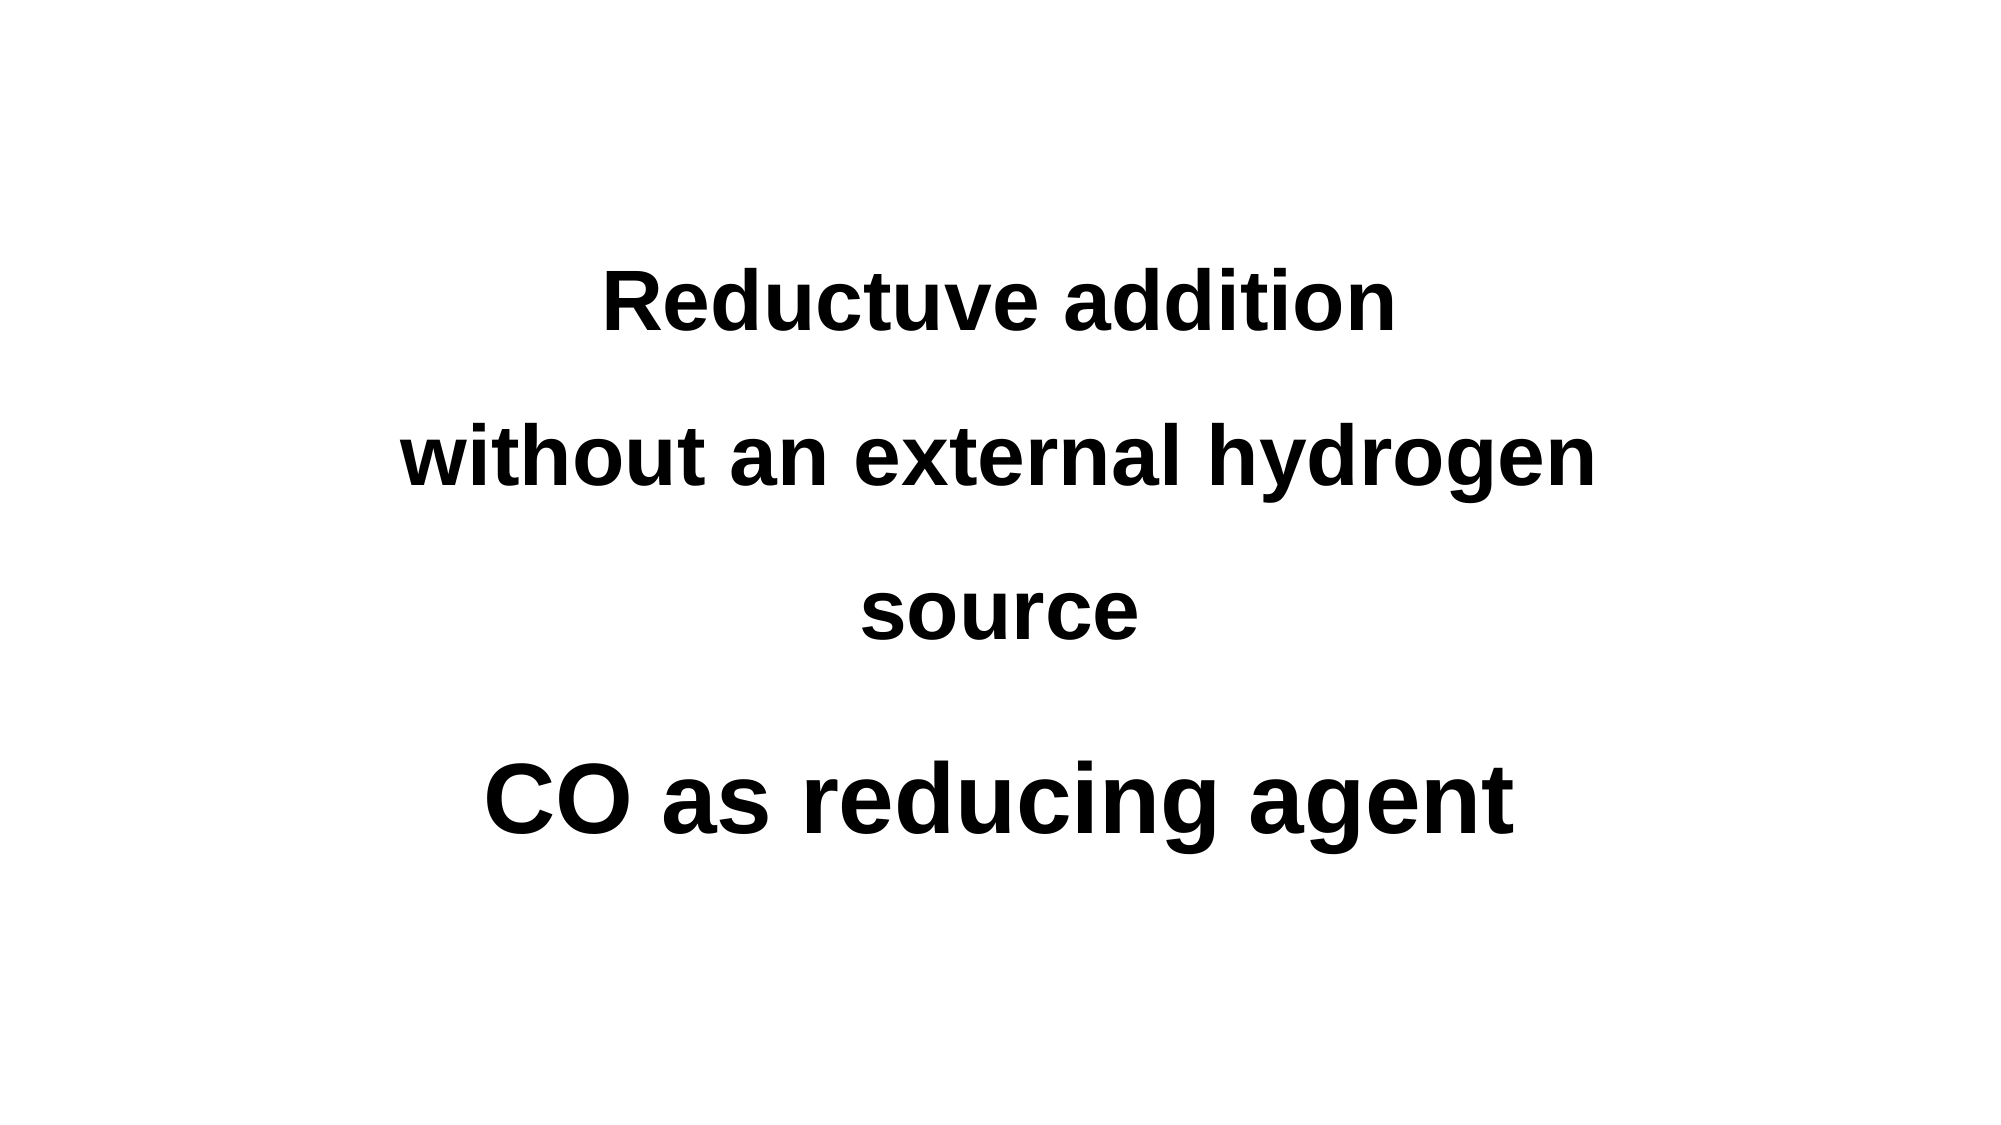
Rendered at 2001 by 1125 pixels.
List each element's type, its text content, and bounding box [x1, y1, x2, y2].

title Reductuve addition without an external hydrogen source [249, 184, 1750, 590]
subtitle CO as reducing agent [249, 590, 1750, 863]
